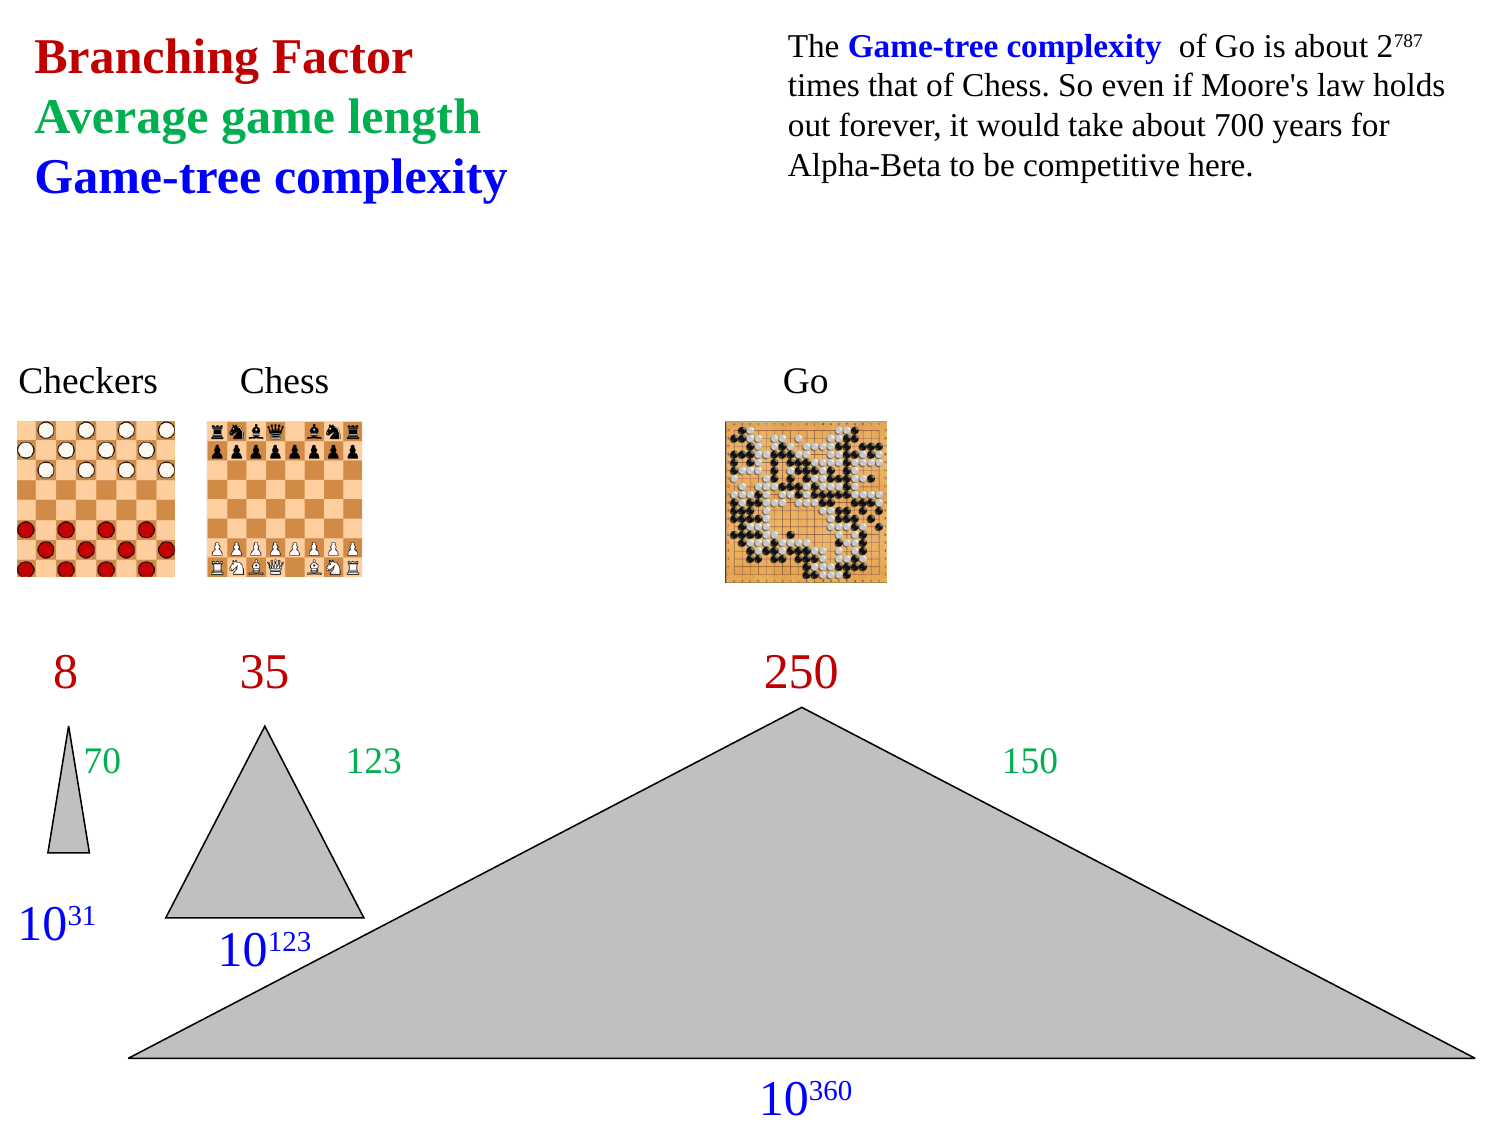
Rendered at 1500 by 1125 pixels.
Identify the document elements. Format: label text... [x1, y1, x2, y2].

text_box 1031 [2, 882, 112, 958]
text_box 10360 [744, 1057, 868, 1125]
text_box [165, 726, 364, 918]
text_box [128, 707, 1476, 1059]
text_box The Game-tree complexity of Go is about 2787 times that of Chess. So even if Moore's law holds out forever, it would take about 700 years for Alpha-Beta to be competitive here. [773, 16, 1500, 191]
text_box 35 [224, 631, 305, 707]
text_box Go [768, 348, 844, 409]
picture [206, 420, 363, 577]
picture [724, 420, 887, 584]
text_box Chess [225, 348, 345, 409]
text_box 150 [987, 728, 1074, 789]
text_box 123 [330, 728, 417, 789]
text_box 10123 [203, 908, 327, 984]
picture [17, 420, 175, 577]
text_box 8 [38, 631, 94, 707]
text_box Checkers [3, 348, 174, 409]
text_box 70 [68, 728, 137, 789]
text_box [47, 729, 90, 853]
text_box Branching Factor Average game length Game-tree complexity [19, 16, 523, 212]
text_box 250 [749, 631, 854, 707]
